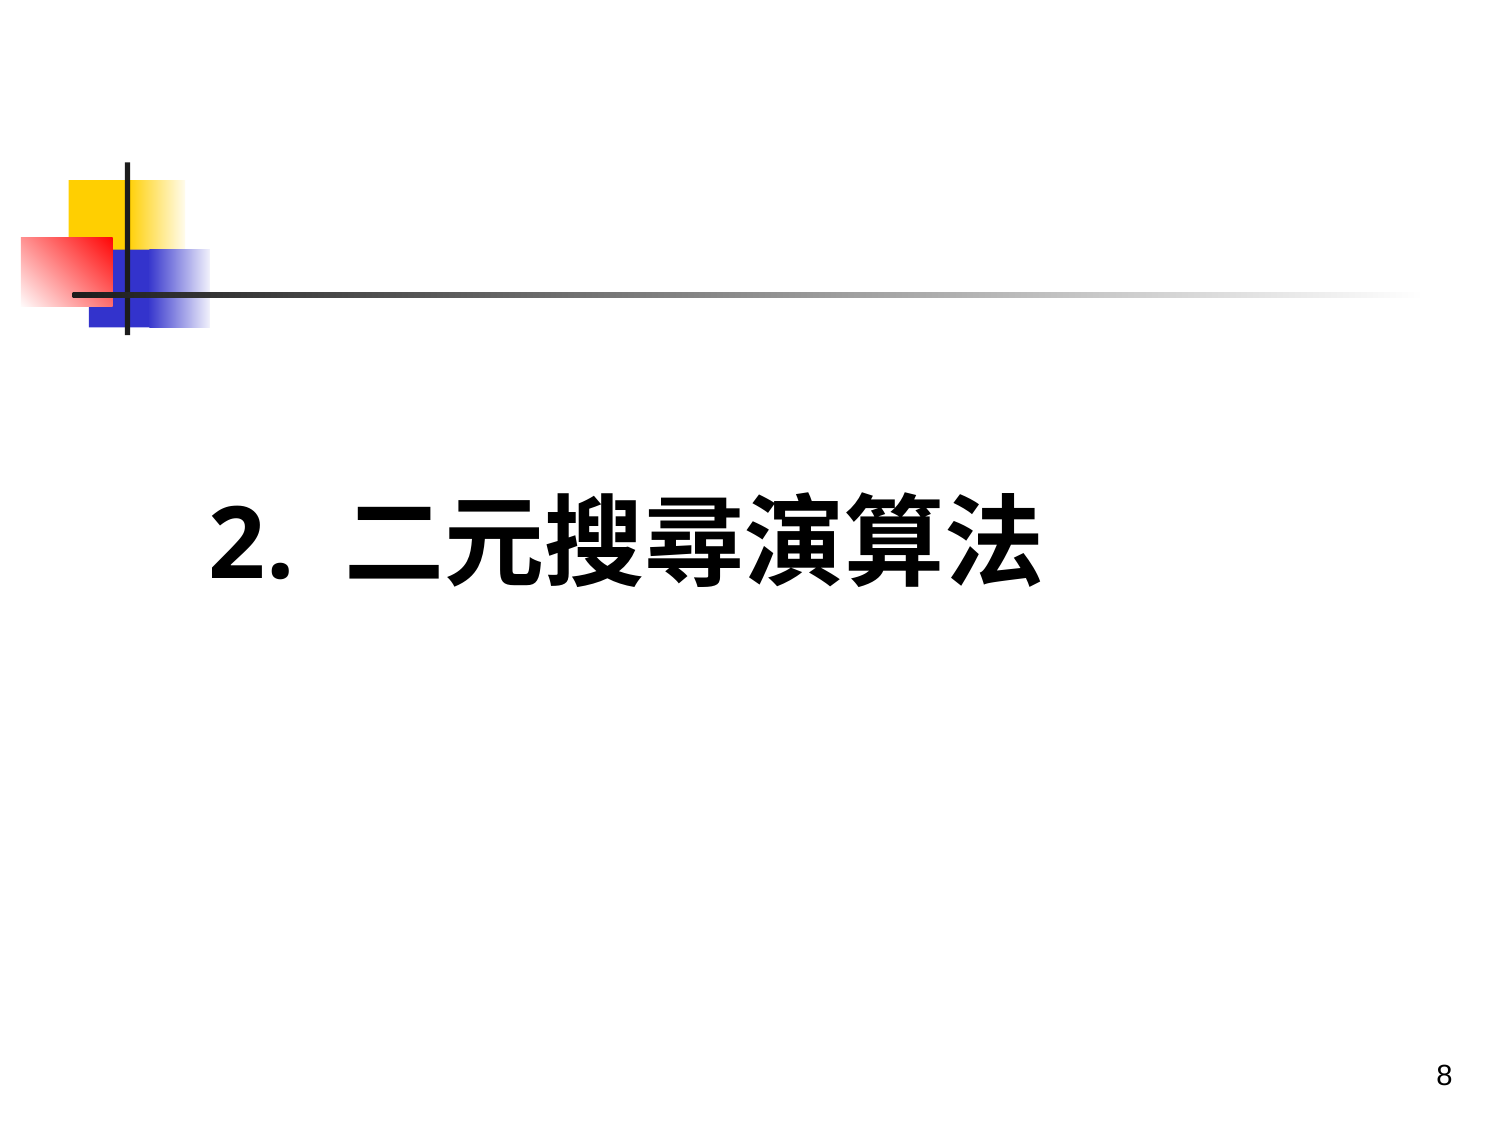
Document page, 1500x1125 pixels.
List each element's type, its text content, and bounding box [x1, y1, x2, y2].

slide_number 8 [1154, 1023, 1468, 1100]
list 2. 二元搜尋演算法 [193, 331, 1469, 1006]
